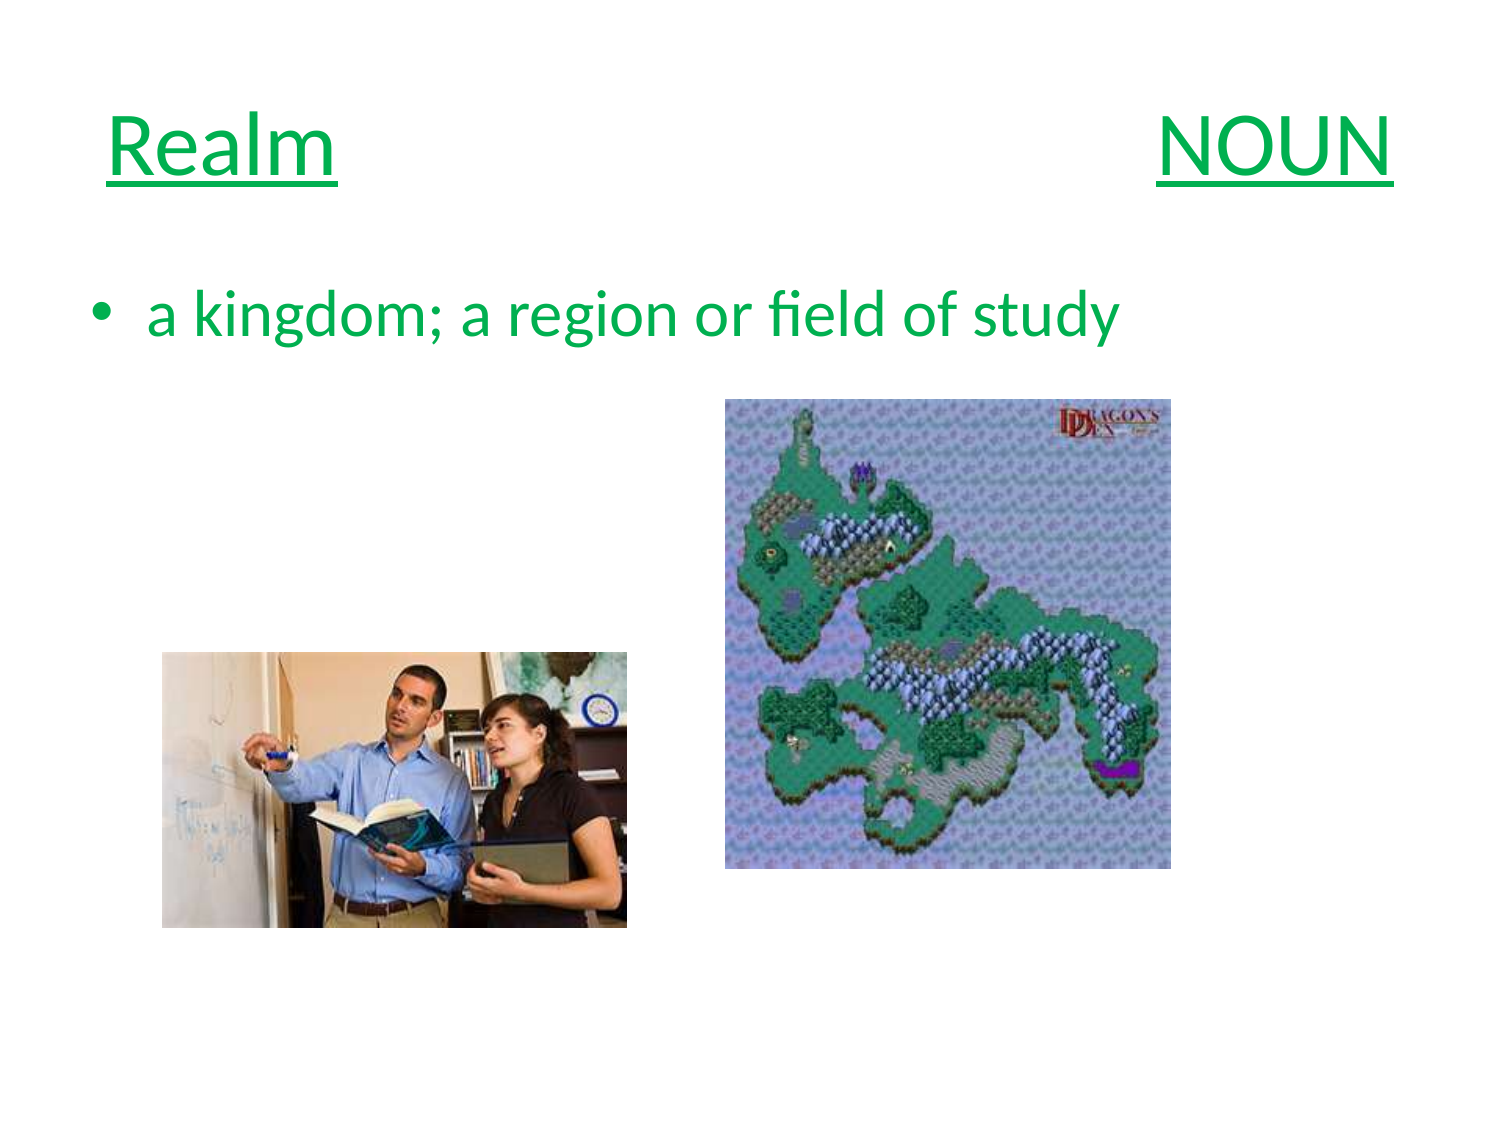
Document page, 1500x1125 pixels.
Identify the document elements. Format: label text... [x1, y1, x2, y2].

list a kingdom; a region or field of study [75, 262, 1425, 1005]
picture [724, 399, 1171, 869]
picture [162, 652, 627, 928]
title Realm NOUN [75, 45, 1425, 233]
